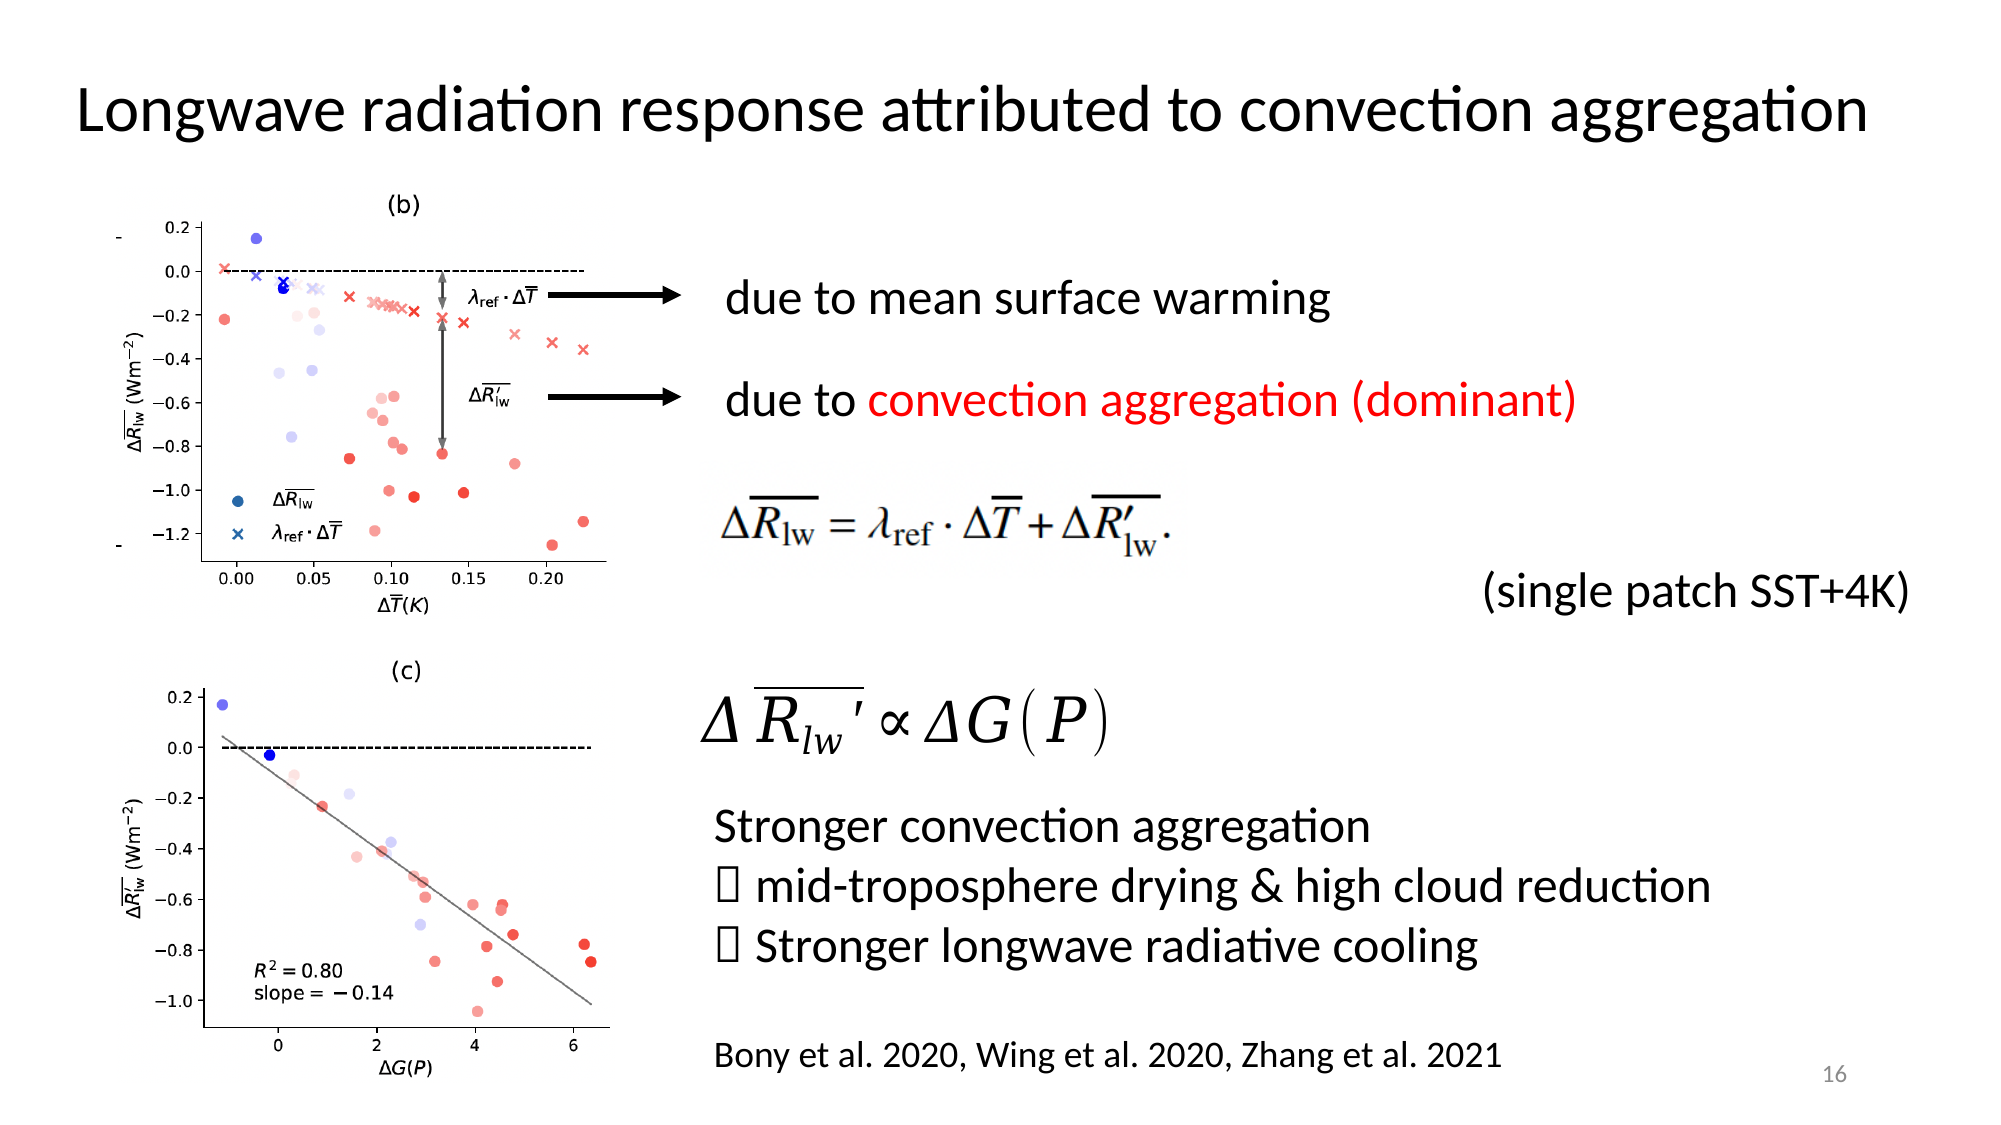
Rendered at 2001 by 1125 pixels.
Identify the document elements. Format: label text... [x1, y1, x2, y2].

picture [116, 652, 615, 1083]
text_box Bony et al. 2020, Wing et al. 2020, Zhang et al. 2021 [699, 1022, 1670, 1083]
slide_number 16 [1412, 1042, 1863, 1103]
picture [116, 186, 615, 619]
text_box Longwave radiation response attributed to convection aggregation [61, 56, 1965, 152]
text_box Stronger convection aggregation  mid-troposphere drying & high cloud reduction  Stronger longwave radiative cooling [699, 785, 1848, 980]
text_box (single patch SST+4K) [1466, 549, 1965, 625]
picture [699, 460, 1188, 579]
